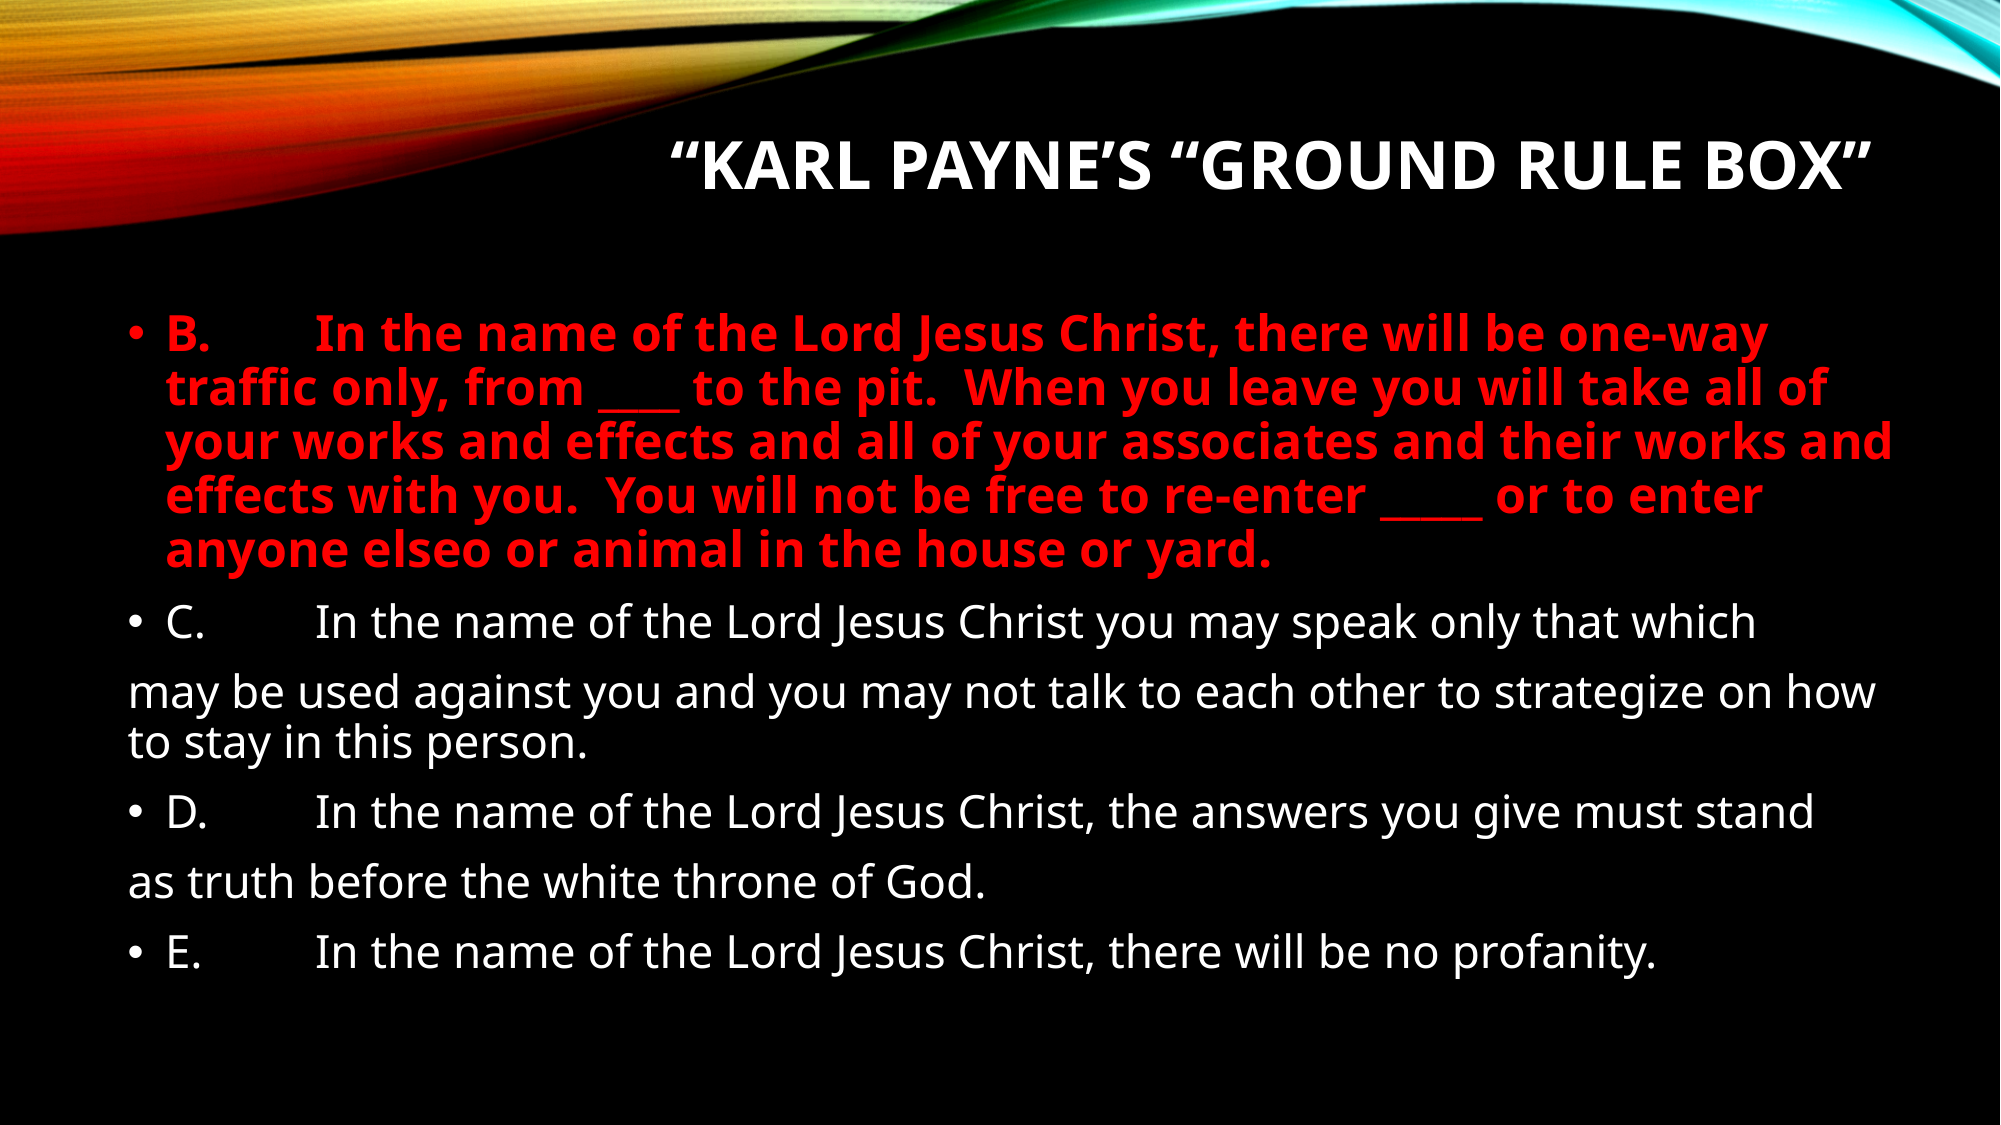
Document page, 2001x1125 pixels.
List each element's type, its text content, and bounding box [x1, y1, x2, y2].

list B. In the name of the Lord Jesus Christ, there will be one-way traffic only, from ____ to the pit. When you leave you will take all of your works and effects and all of your associates and their works and effects with you. You will not be free to re-enter _____ or to enter anyone elseo or animal in the house or yard. C. In the name of the Lord Jesus Christ you may speak only that which may be used against you and you may not talk to each other to strategize on how to stay in this person. D. In the name of the Lord Jesus Christ, the answers you give must stand as truth before the white throne of God. E. In the name of the Lord Jesus Christ, there will be no profanity. [112, 300, 1914, 1101]
picture [0, 0, 2000, 237]
title “Karl Payne’s “Ground Rule Box” [474, 122, 1888, 293]
